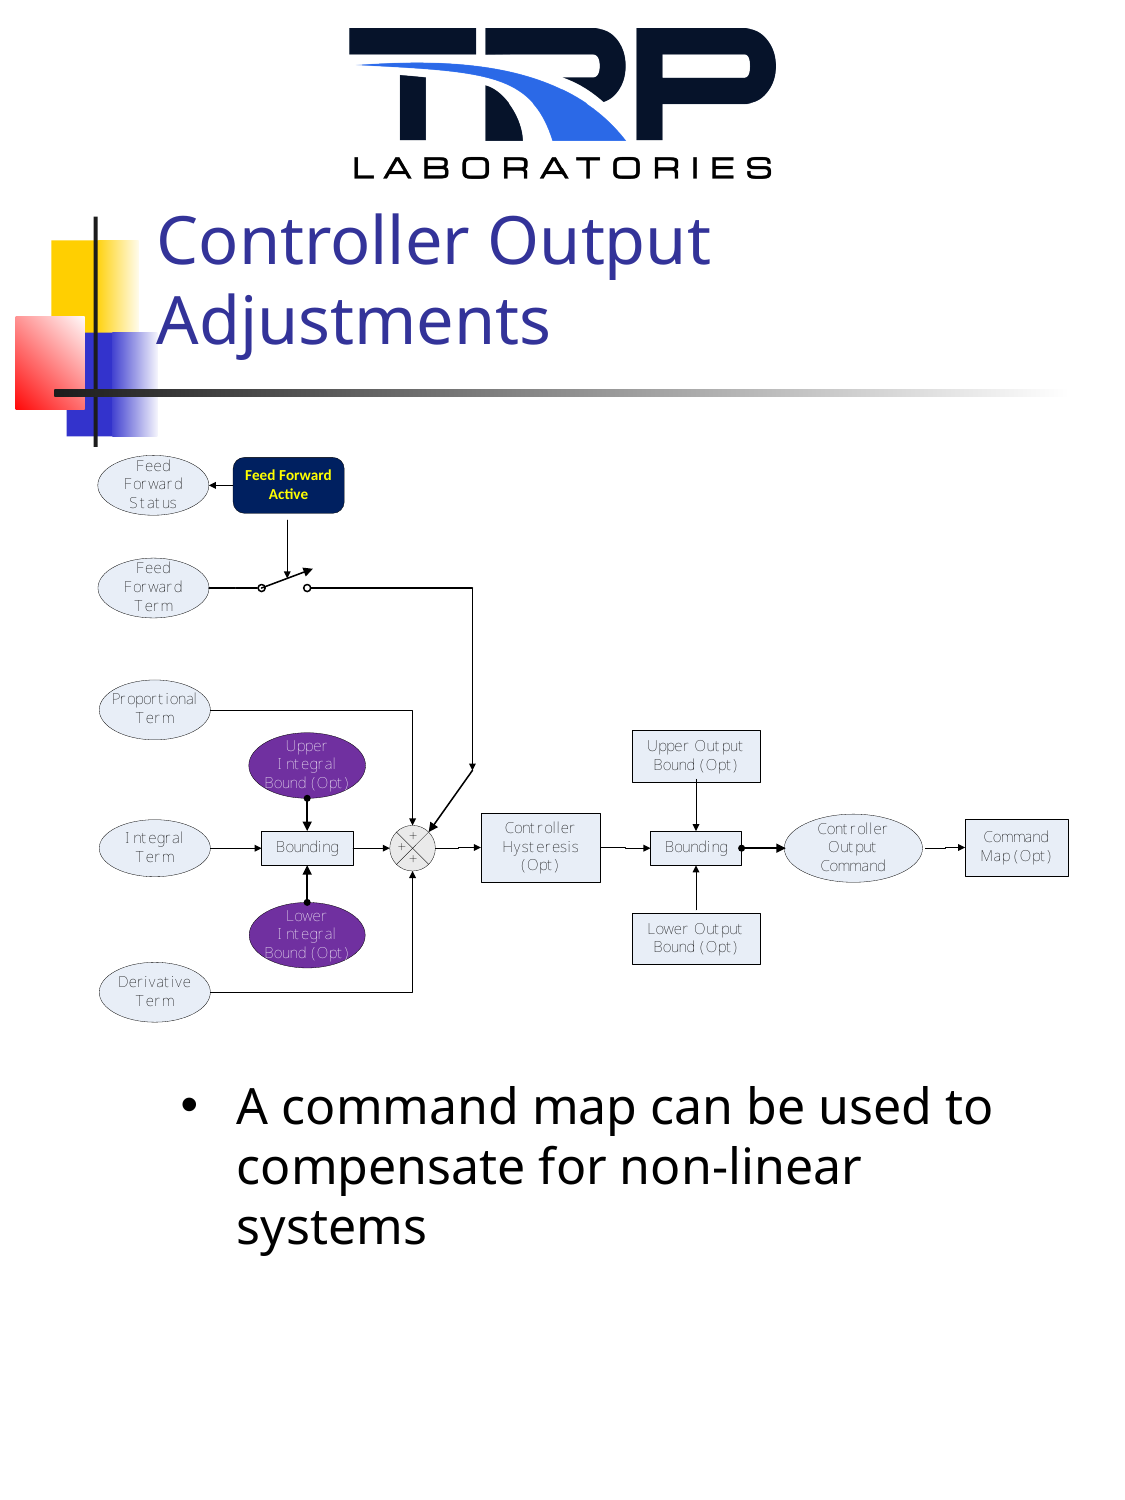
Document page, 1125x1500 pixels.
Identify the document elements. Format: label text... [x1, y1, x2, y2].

list A command map can be used to compensate for non-linear systems [165, 1024, 1050, 1423]
title Controller Output Adjustments [141, 46, 1100, 366]
picture [349, 28, 776, 179]
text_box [95, 453, 1070, 1024]
